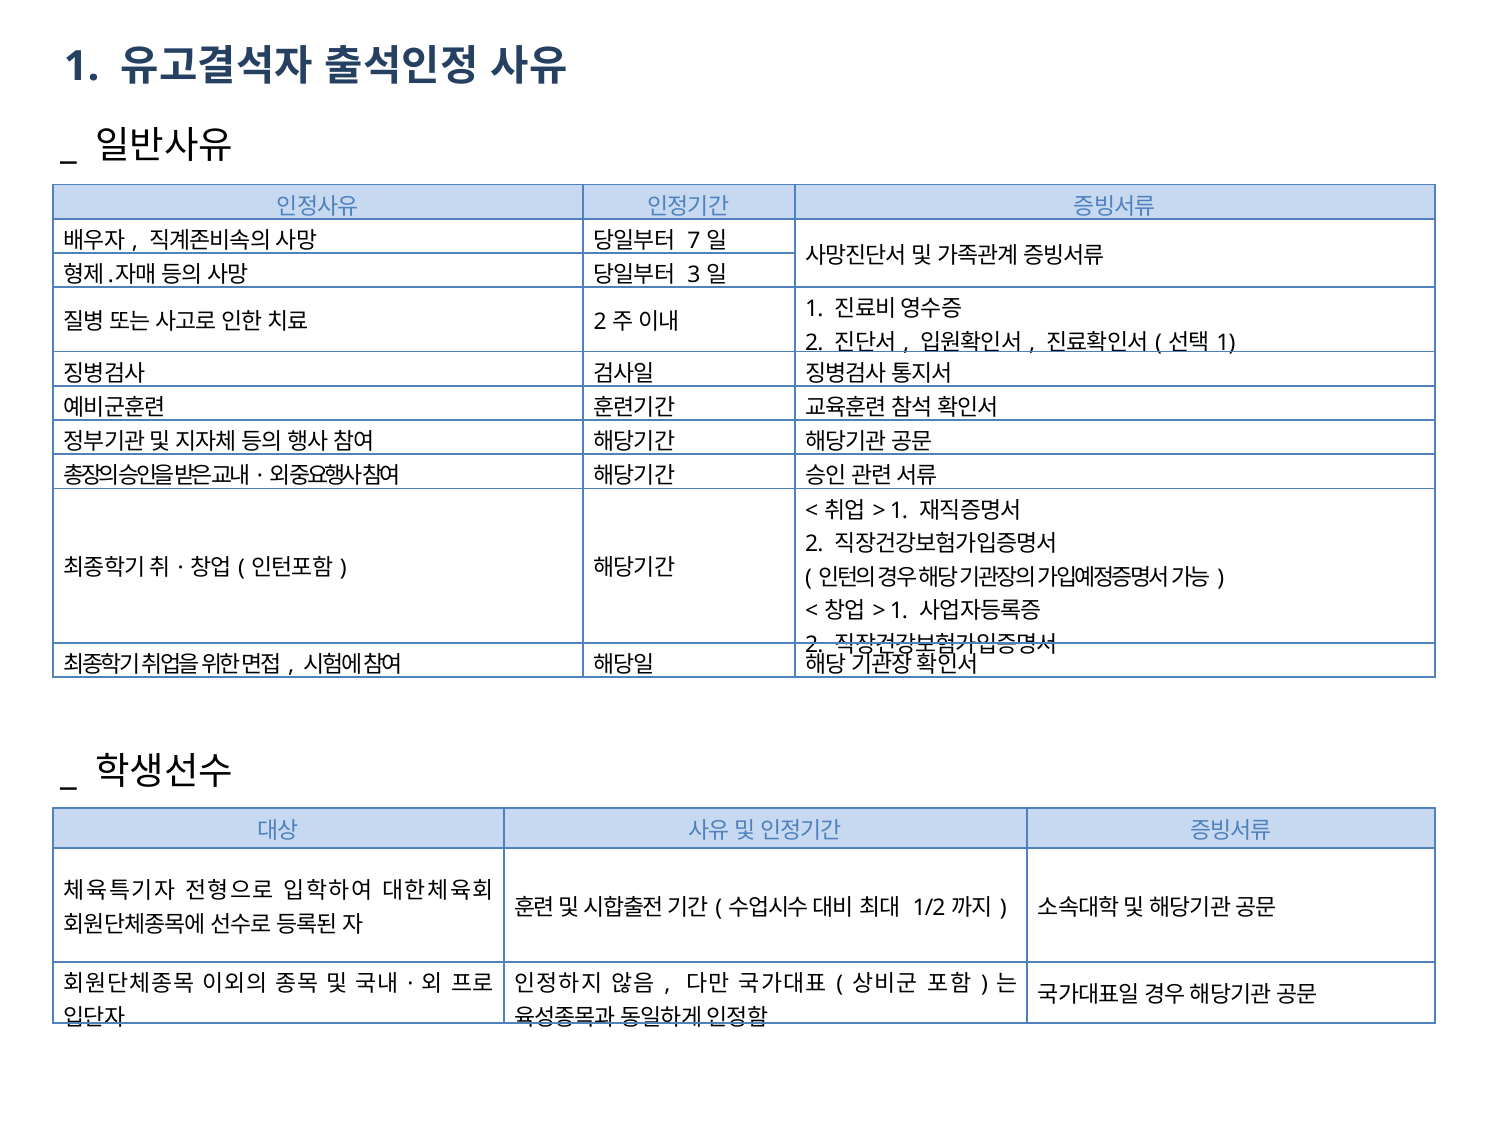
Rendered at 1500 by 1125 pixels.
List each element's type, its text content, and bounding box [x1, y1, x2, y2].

table_header 사유 및 인정기간 [505, 809, 1026, 847]
table_cell 예비군훈련 [54, 387, 582, 419]
table_cell <취업> 1. 재직증명서 2. 직장건강보험가입증명서 (인턴의 경우 해당 기관장의 가입예정증명서 가능) <창업> 1. 사업자등록증 2. 직장건강보험가입증명서 [796, 489, 1434, 642]
table_cell 1. 진료비 영수증 2. 진단서, 입원확인서, 진료확인서(선택1) [796, 288, 1434, 351]
table_cell 해당기관 공문 [796, 421, 1434, 453]
table_cell 회원단체종목 이외의 종목 및 국내·외 프로 입단자 [54, 963, 503, 1022]
table_cell 훈련 및 시합출전 기간(수업시수 대비 최대 1/2까지) [505, 849, 1026, 961]
table_cell 총장의 승인을 받은 교내·외 중요행사 참여 [54, 455, 582, 488]
table_cell 해당일 [584, 644, 794, 676]
table_cell 승인 관련 서류 [796, 455, 1434, 488]
table_cell 징병검사 [54, 352, 582, 385]
table_header 인정기간 [584, 185, 794, 218]
table_cell 사망진단서 및 가족관계 증빙서류 [796, 220, 1434, 286]
table_cell 당일부터 3일 [584, 254, 794, 286]
table_cell 교육훈련 참석 확인서 [796, 387, 1434, 419]
table_cell 국가대표일 경우 해당기관 공문 [1028, 963, 1434, 1022]
table_header 증빙서류 [1028, 809, 1434, 847]
table_cell 해당기간 [584, 455, 794, 488]
table_cell 검사일 [584, 352, 794, 385]
text_box _ 일반사유 [45, 113, 249, 174]
table_cell 체육특기자 전형으로 입학하여 대한체육회 회원단체종목에 선수로 등록된 자 [54, 849, 503, 961]
table_cell 형제․자매 등의 사망 [54, 254, 582, 286]
table_cell 훈련기간 [584, 387, 794, 419]
table_header 증빙서류 [796, 185, 1434, 218]
table_cell 해당기간 [584, 421, 794, 453]
text_box _ 학생선수 [45, 739, 249, 800]
table_header 인정사유 [54, 185, 582, 218]
table_cell 당일부터 7일 [584, 220, 794, 252]
table_cell 최종학기 취업을 위한 면접, 시험에 참여 [54, 644, 582, 676]
table_cell 해당기간 [584, 489, 794, 642]
text_box 1. 유고결석자 출석인정 사유 [49, 30, 583, 96]
table_cell 정부기관 및 지자체 등의 행사 참여 [54, 421, 582, 453]
table_cell 징병검사 통지서 [796, 352, 1434, 385]
table_cell 해당 기관장 확인서 [796, 644, 1434, 676]
table_cell 인정하지 않음, 다만 국가대표(상비군 포함)는 육성종목과 동일하게 인정함 [505, 963, 1026, 1022]
table_cell 질병 또는 사고로 인한 치료 [54, 288, 582, 351]
table_header 대상 [54, 809, 503, 847]
table_cell 배우자, 직계존비속의 사망 [54, 220, 582, 252]
table_cell 소속대학 및 해당기관 공문 [1028, 849, 1434, 961]
table_cell 2주 이내 [584, 288, 794, 351]
table_cell 최종학기 취·창업(인턴포함) [54, 489, 582, 642]
